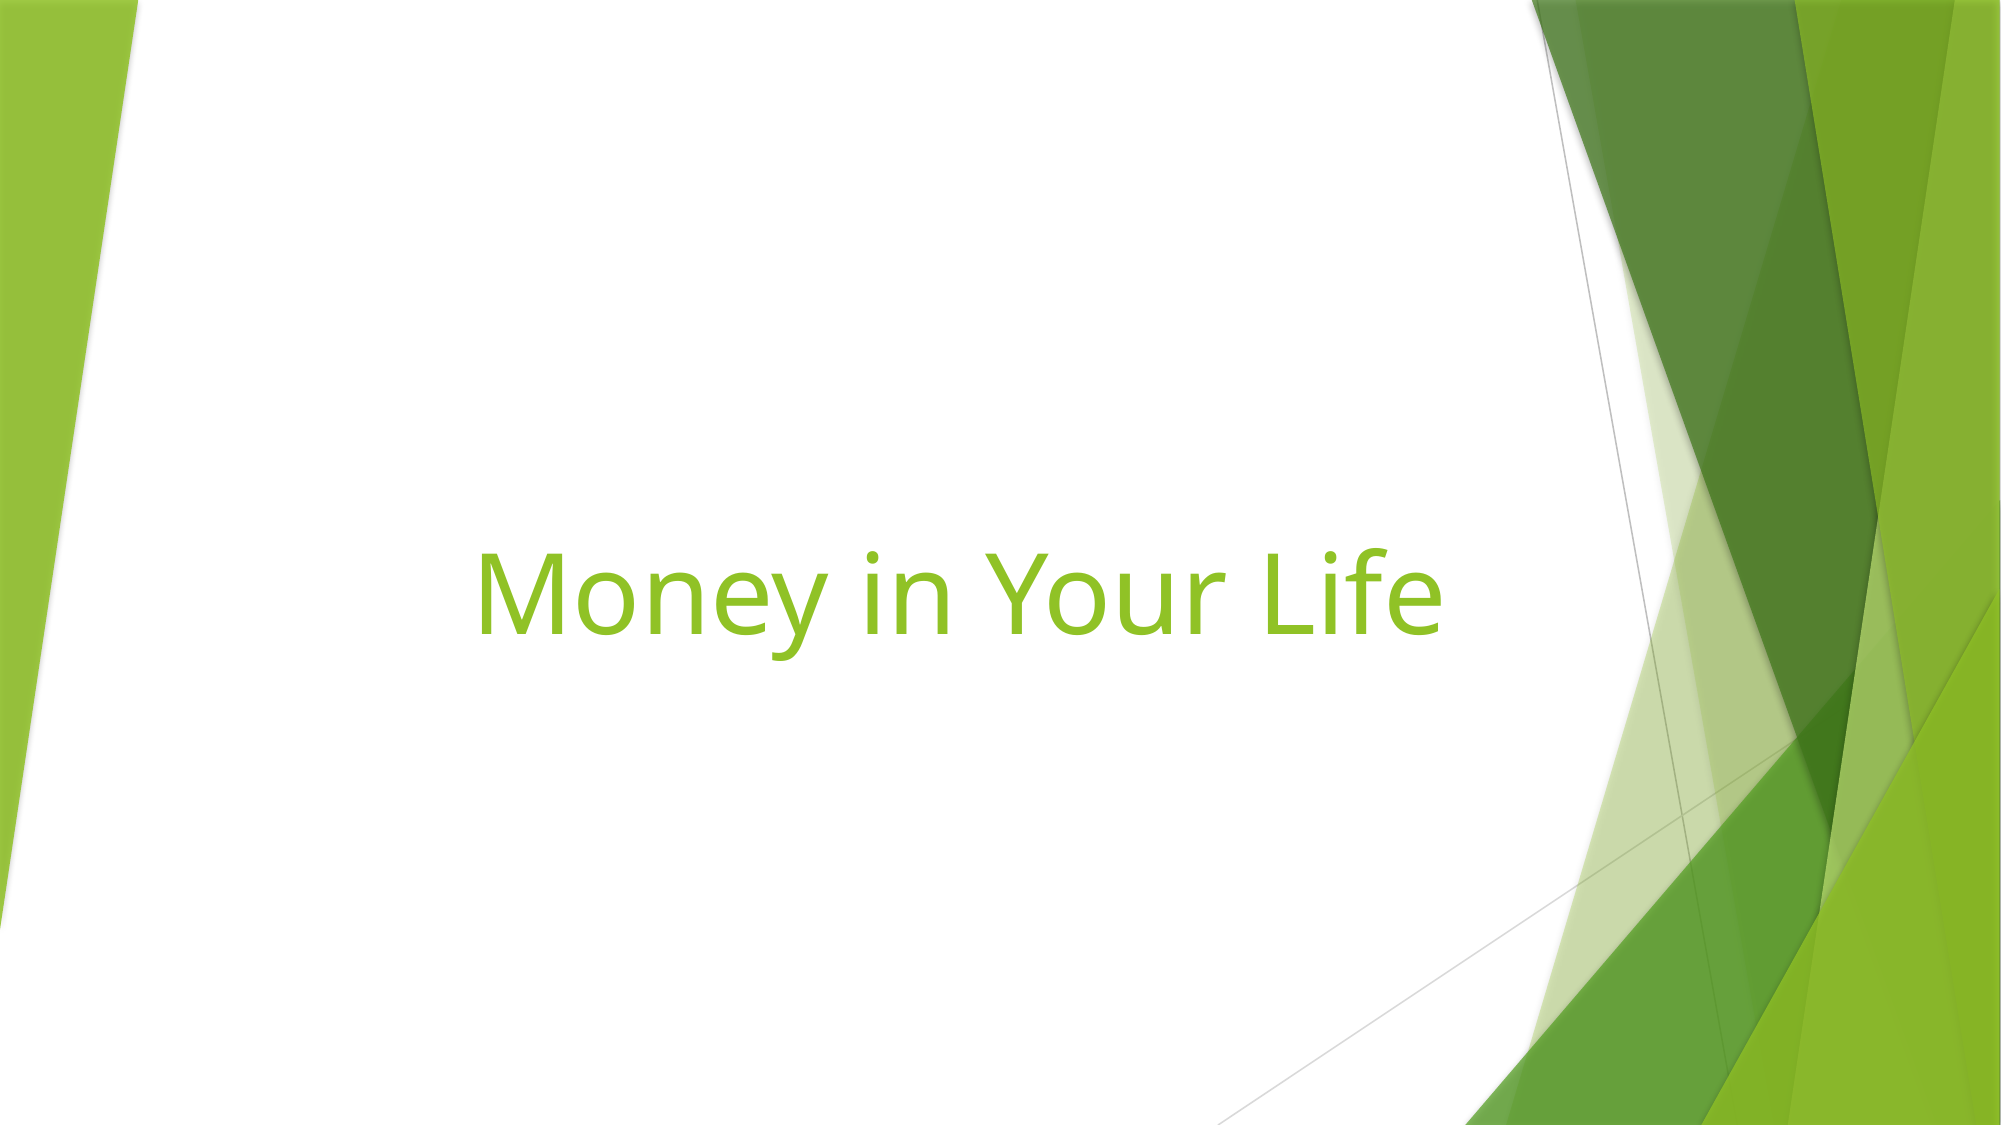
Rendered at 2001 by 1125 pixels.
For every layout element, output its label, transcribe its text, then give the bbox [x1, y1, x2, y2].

title Money in Your Life [247, 394, 1522, 665]
